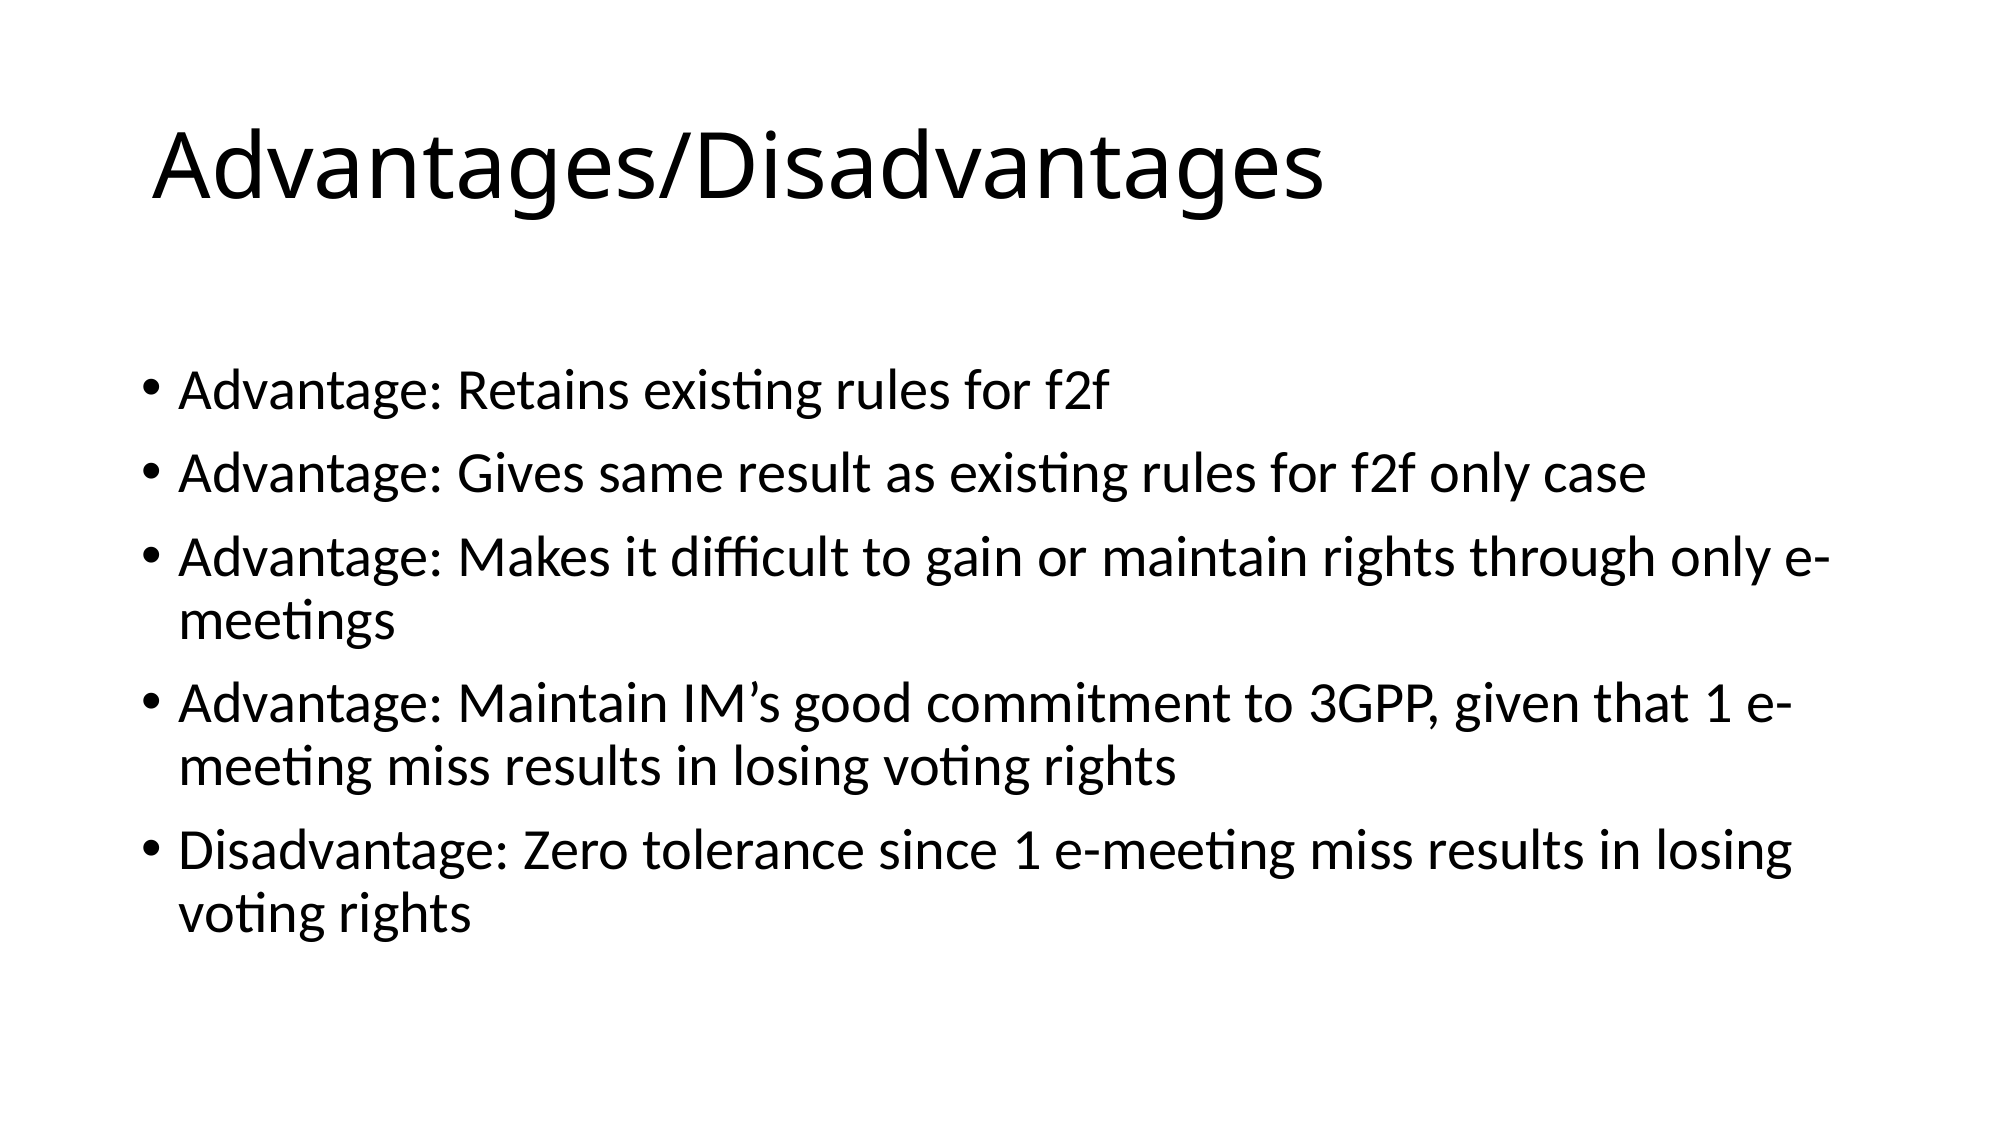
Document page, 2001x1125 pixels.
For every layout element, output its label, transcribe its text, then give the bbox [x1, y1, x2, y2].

title Advantages/Disadvantages [137, 59, 1863, 278]
list Advantage: Retains existing rules for f2f Advantage: Gives same result as existing rules for f2f only case Advantage: Makes it difficult to gain or maintain rights through only e-meetings Advantage: Maintain IM’s good commitment to 3GPP, given that 1 e-meeting miss results in losing voting rights Disadvantage: Zero tolerance since 1 e-meeting miss results in losing voting rights [126, 351, 1852, 1017]
